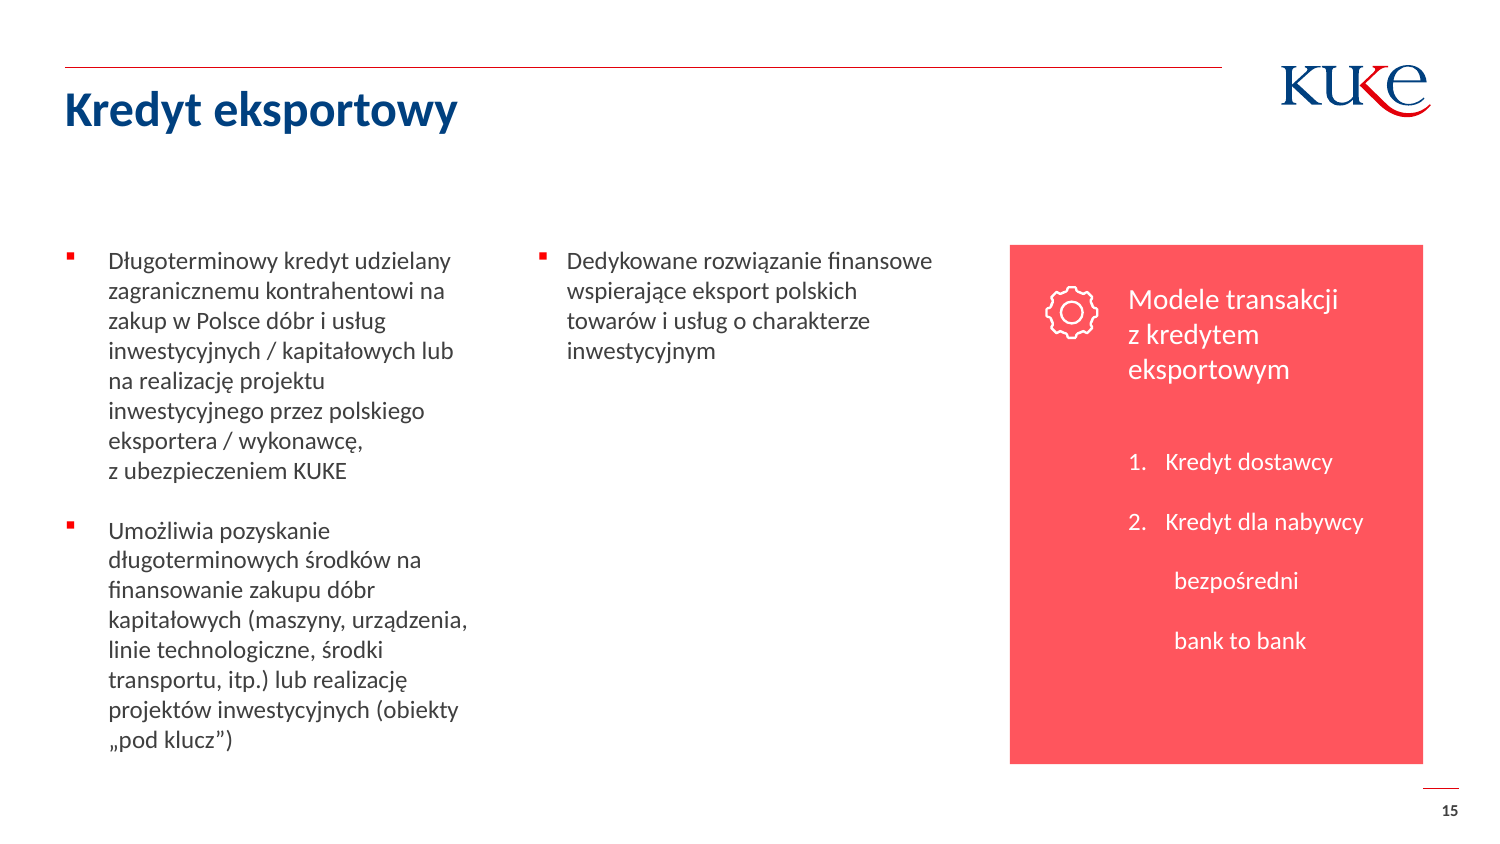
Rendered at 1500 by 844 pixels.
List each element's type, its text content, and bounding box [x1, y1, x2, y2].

text_box [1045, 286, 1099, 340]
text_box Długoterminowy kredyt udzielany zagranicznemu kontrahentowi na zakup w Polsce dóbr i usług inwestycyjnych / kapitałowych lub na realizację projektu inwestycyjnego przez polskiego eksportera / wykonawcę, z ubezpieczeniem KUKE Umożliwia pozyskanie długoterminowych środków na finansowanie zakupu dóbr kapitałowych (maszyny, urządzenia, linie technologiczne, środki transportu, itp.) lub realizację projektów inwestycyjnych (obiekty „pod klucz”) [64, 244, 479, 765]
list Kredyt eksportowy [64, 76, 1223, 184]
text_box Dedykowane rozwiązanie finansowe wspierające eksport polskich towarów i usług o charakterze inwestycyjnym [537, 244, 951, 765]
text_box [1008, 243, 1425, 766]
text_box Modele transakcji z kredytem eksportowym Kredyt dostawcy Kredyt dla nabywcy bezpośredni bank to bank [1128, 280, 1388, 729]
